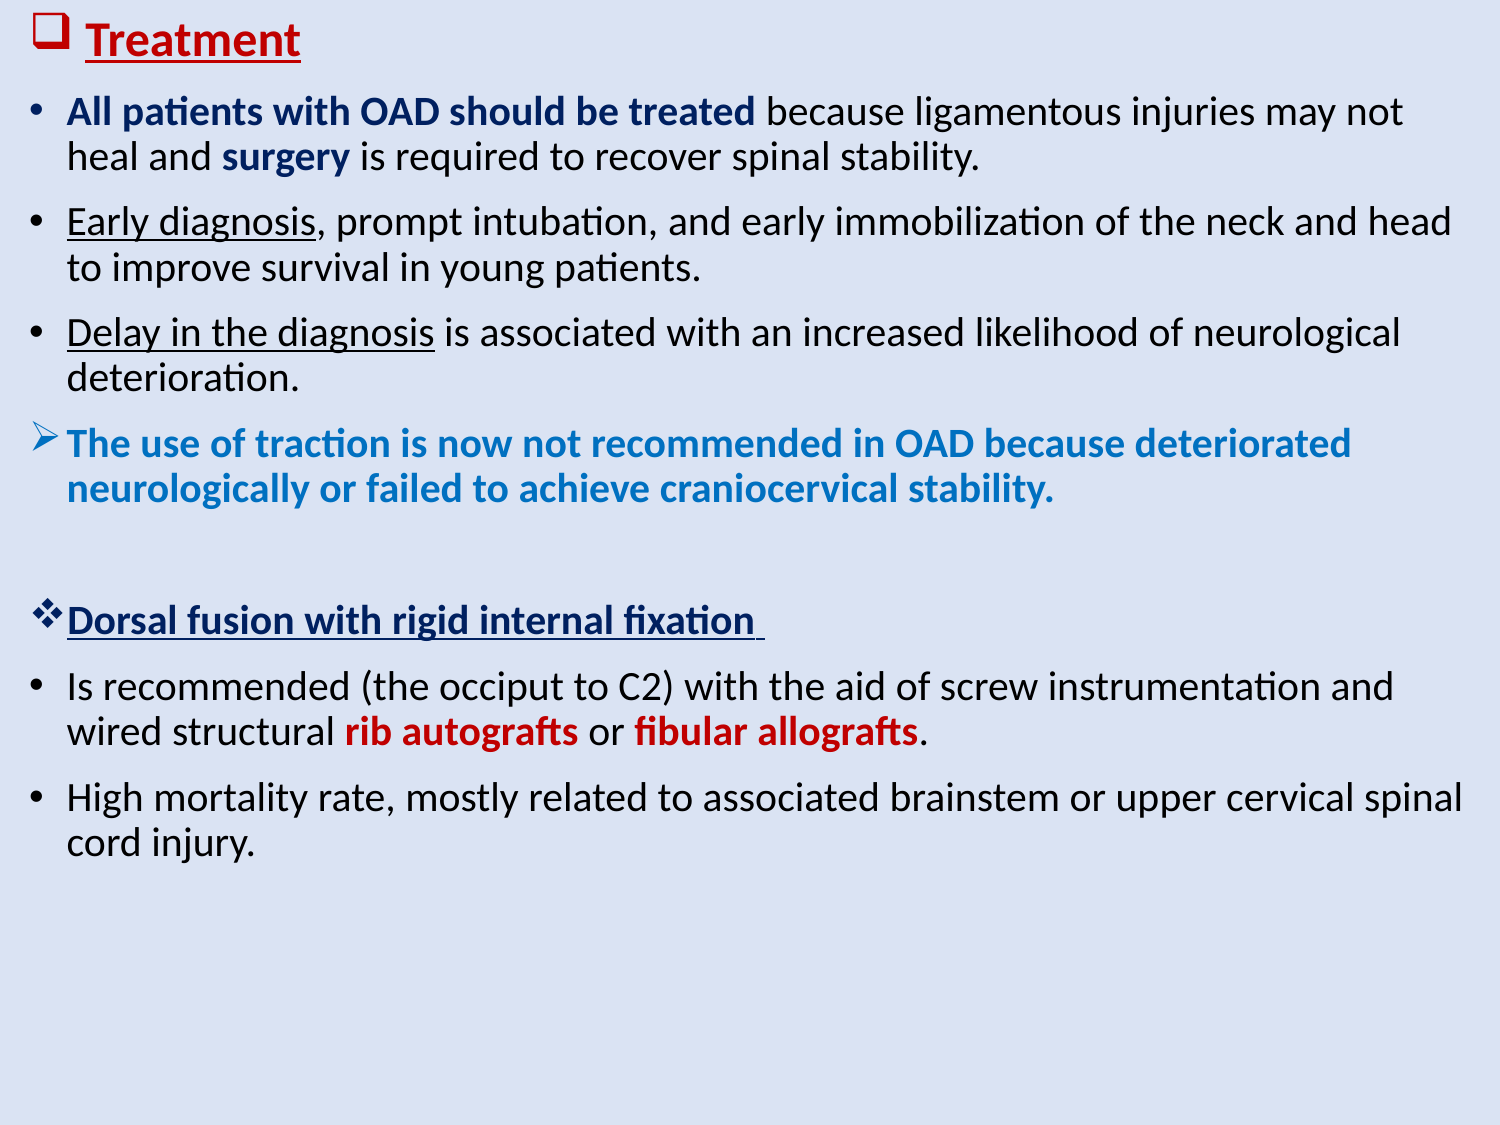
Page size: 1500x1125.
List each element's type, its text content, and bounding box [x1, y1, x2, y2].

title Treatment [14, 0, 1308, 81]
list All patients with OAD should be treated because ligamentous injuries may not heal and surgery is required to recover spinal stability. Early diagnosis, prompt intubation, and early immobilization of the neck and head to improve survival in young patients. Delay in the diagnosis is associated with an increased likelihood of neurological deterioration. The use of traction is now not recommended in OAD because deteriorated neurologically or failed to achieve craniocervical stability. Dorsal fusion with rigid internal fixation Is recommended (the occiput to C2) with the aid of screw instrumentation and wired structural rib autografts or fibular allografts. High mortality rate, mostly related to associated brainstem or upper cervical spinal cord injury. [14, 81, 1486, 1110]
